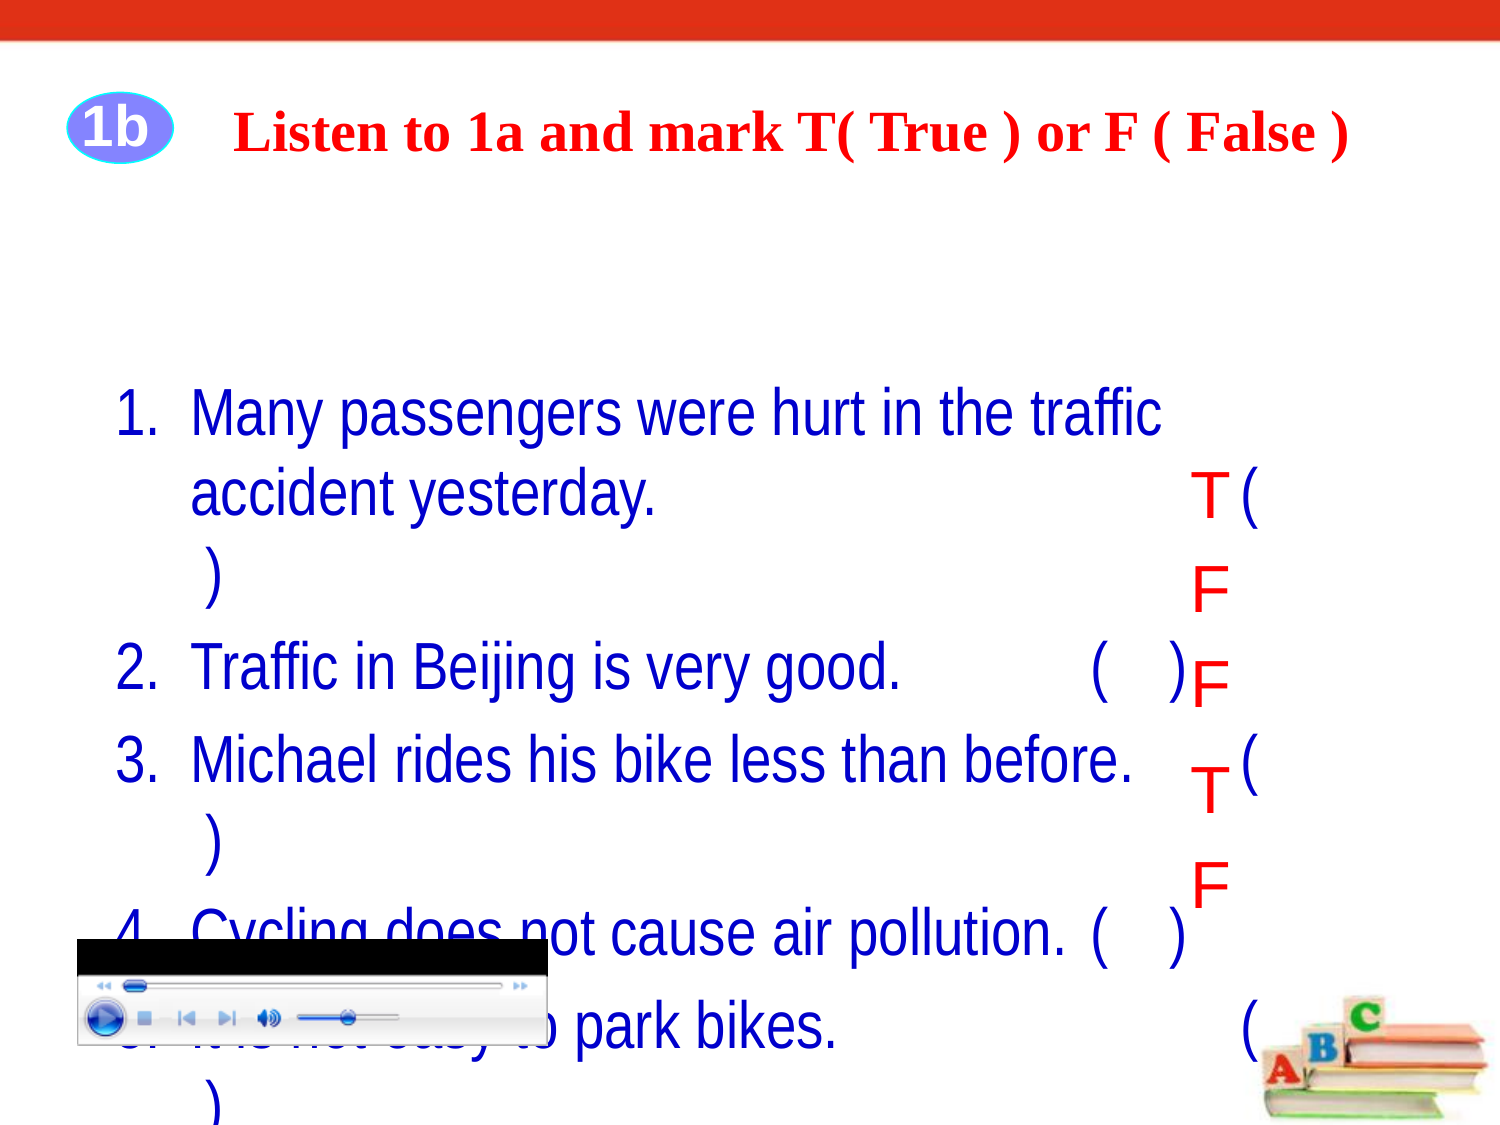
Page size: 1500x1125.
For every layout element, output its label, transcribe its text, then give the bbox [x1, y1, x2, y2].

title Listen to 1a and mark T( True ) or F ( False ) [218, 34, 1415, 222]
text_box T [1175, 444, 1246, 538]
text_box F [1175, 834, 1246, 929]
text_box F [1175, 538, 1246, 633]
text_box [66, 80, 187, 166]
list Many passengers were hurt in the traffic accident yesterday. ( ) Traffic in Beijing is very good. ( ) Michael rides his bike less than before. ( ) Cycling does not cause air pollution. ( ) It is not easy to park bikes. ( ) [100, 361, 1318, 1022]
picture [0, 0, 1500, 1125]
text_box F [1175, 633, 1246, 728]
text_box T [1175, 739, 1246, 834]
